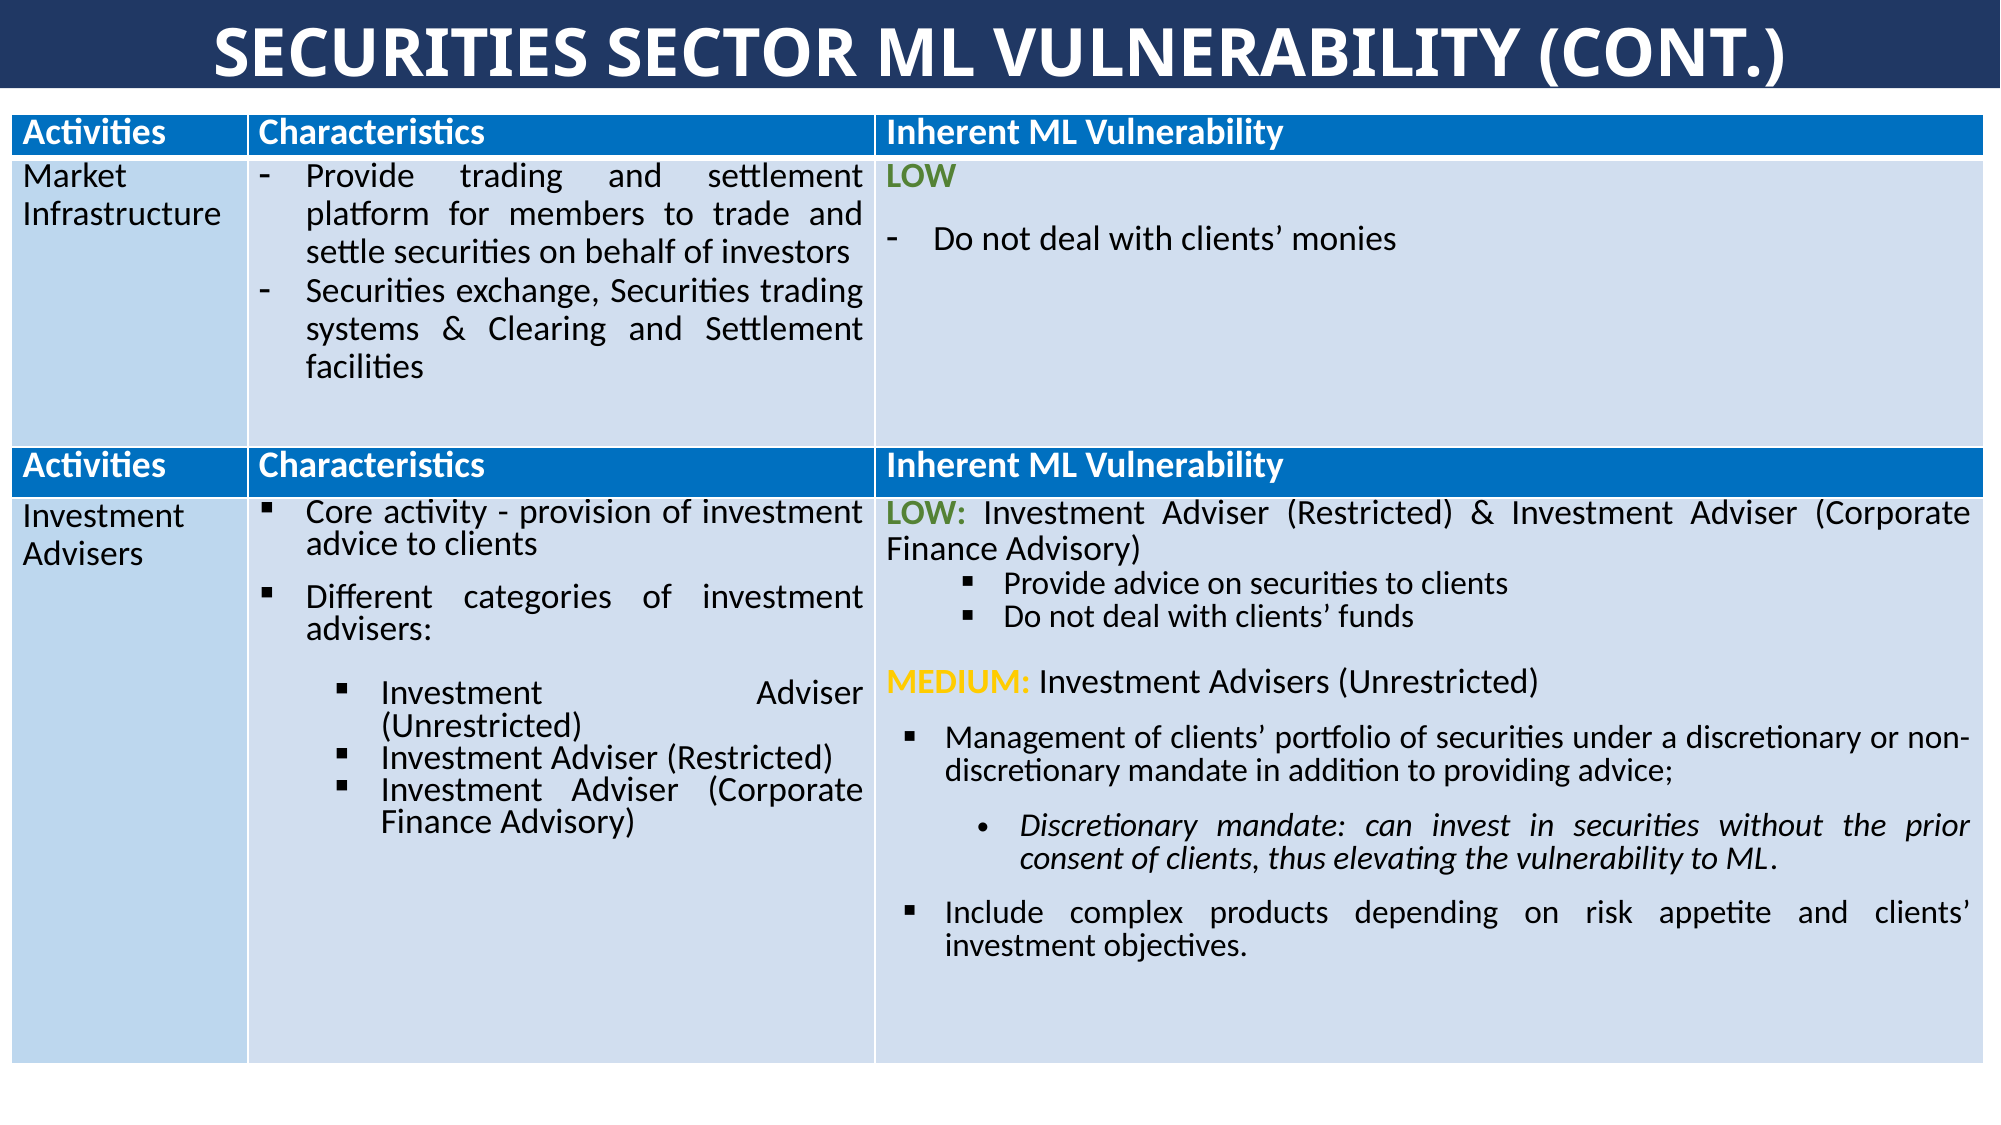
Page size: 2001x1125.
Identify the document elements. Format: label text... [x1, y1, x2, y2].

table_cell Investment Advisers [12, 499, 247, 1063]
table_cell Market Infrastructure [12, 161, 247, 446]
table_cell LOW Do not deal with clients’ monies [876, 161, 1983, 446]
table_header Activities [12, 115, 247, 155]
table_cell Characteristics [249, 448, 874, 497]
table_cell Provide trading and settlement platform for members to trade and settle securities on behalf of investors Securities exchange, Securities trading systems & Clearing and Settlement facilities [249, 161, 874, 446]
table_cell Core activity - provision of investment advice to clients Different categories of investment advisers: Investment Adviser (Unrestricted) Investment Adviser (Restricted) Investment Adviser (Corporate Finance Advisory) [249, 499, 874, 1063]
title SECURITIES SECTOR ML VULNERABILITY (CONT.) [0, 0, 2000, 89]
table_header Characteristics [249, 115, 874, 155]
table_header Inherent ML Vulnerability [876, 115, 1983, 155]
table_cell Activities [12, 448, 247, 497]
table_cell LOW: Investment Adviser (Restricted) & Investment Adviser (Corporate Finance Advisory) Provide advice on securities to clients Do not deal with clients’ funds MEDIUM: Investment Advisers (Unrestricted) Management of clients’ portfolio of securities under a discretionary or non-discretionary mandate in addition to providing advice; Discretionary mandate: can invest in securities without the prior consent of clients, thus elevating the vulnerability to ML. Include complex products depending on risk appetite and clients’ investment objectives. [876, 499, 1983, 1063]
table_cell Inherent ML Vulnerability [876, 448, 1983, 497]
